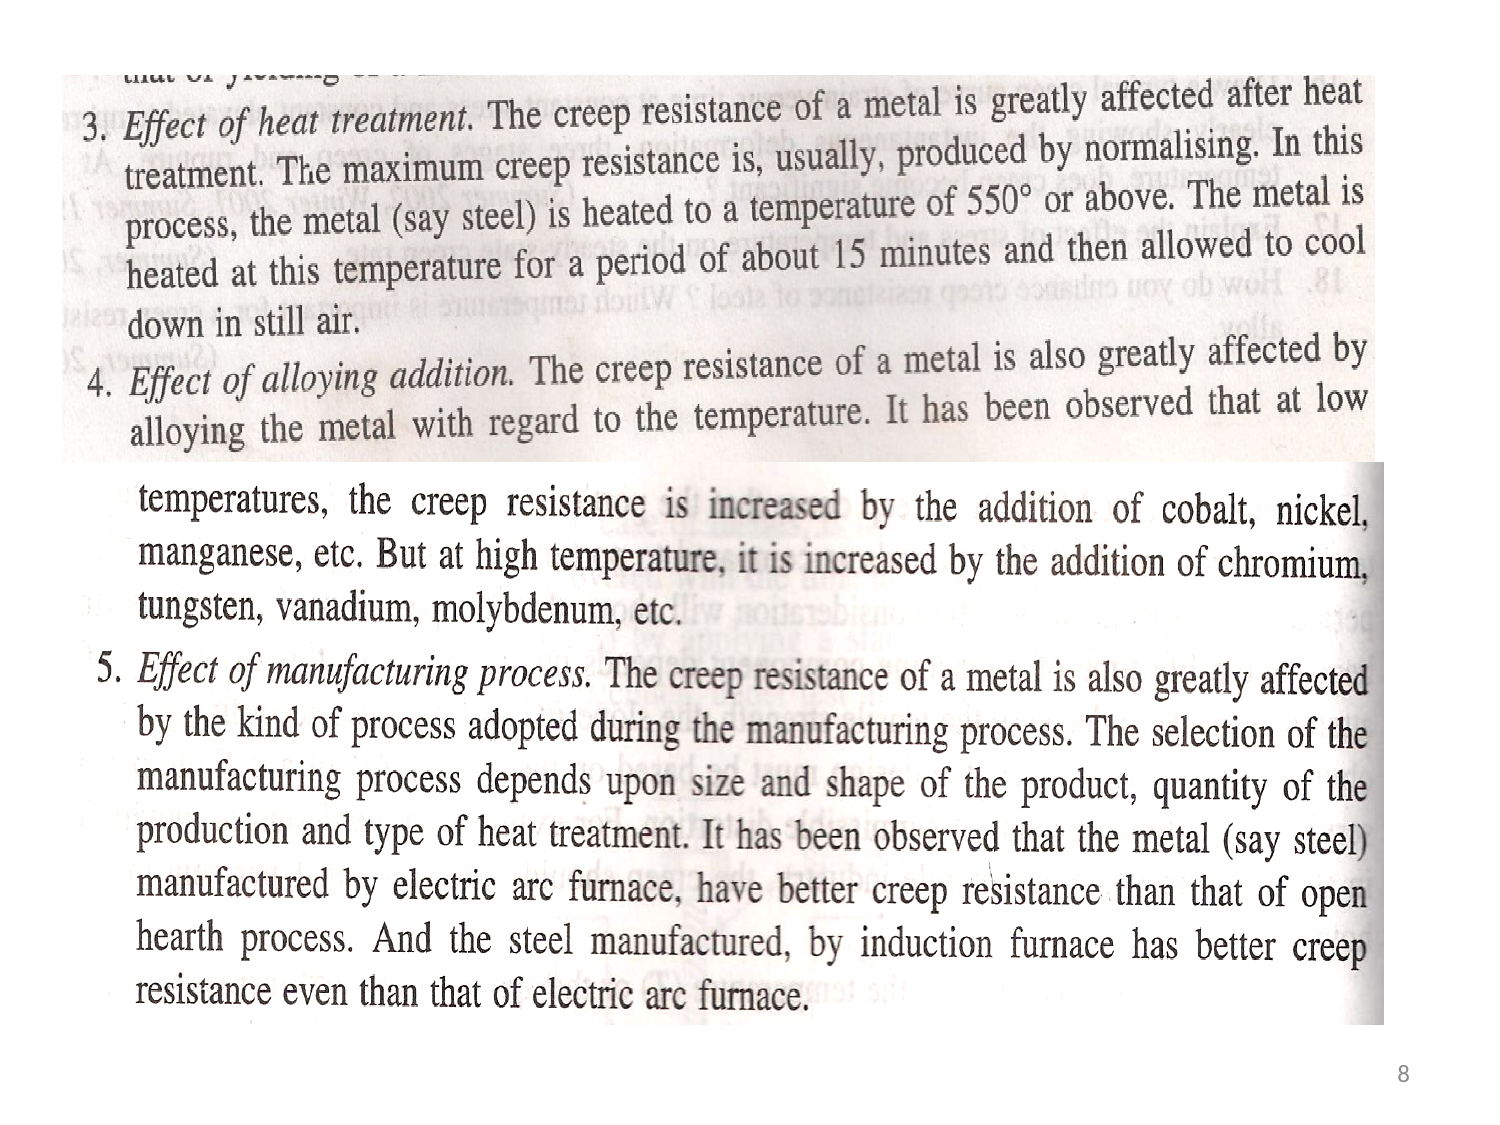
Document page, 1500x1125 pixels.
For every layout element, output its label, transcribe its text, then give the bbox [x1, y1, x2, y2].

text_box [62, 74, 1385, 1026]
slide_number 8 [1074, 1042, 1425, 1103]
